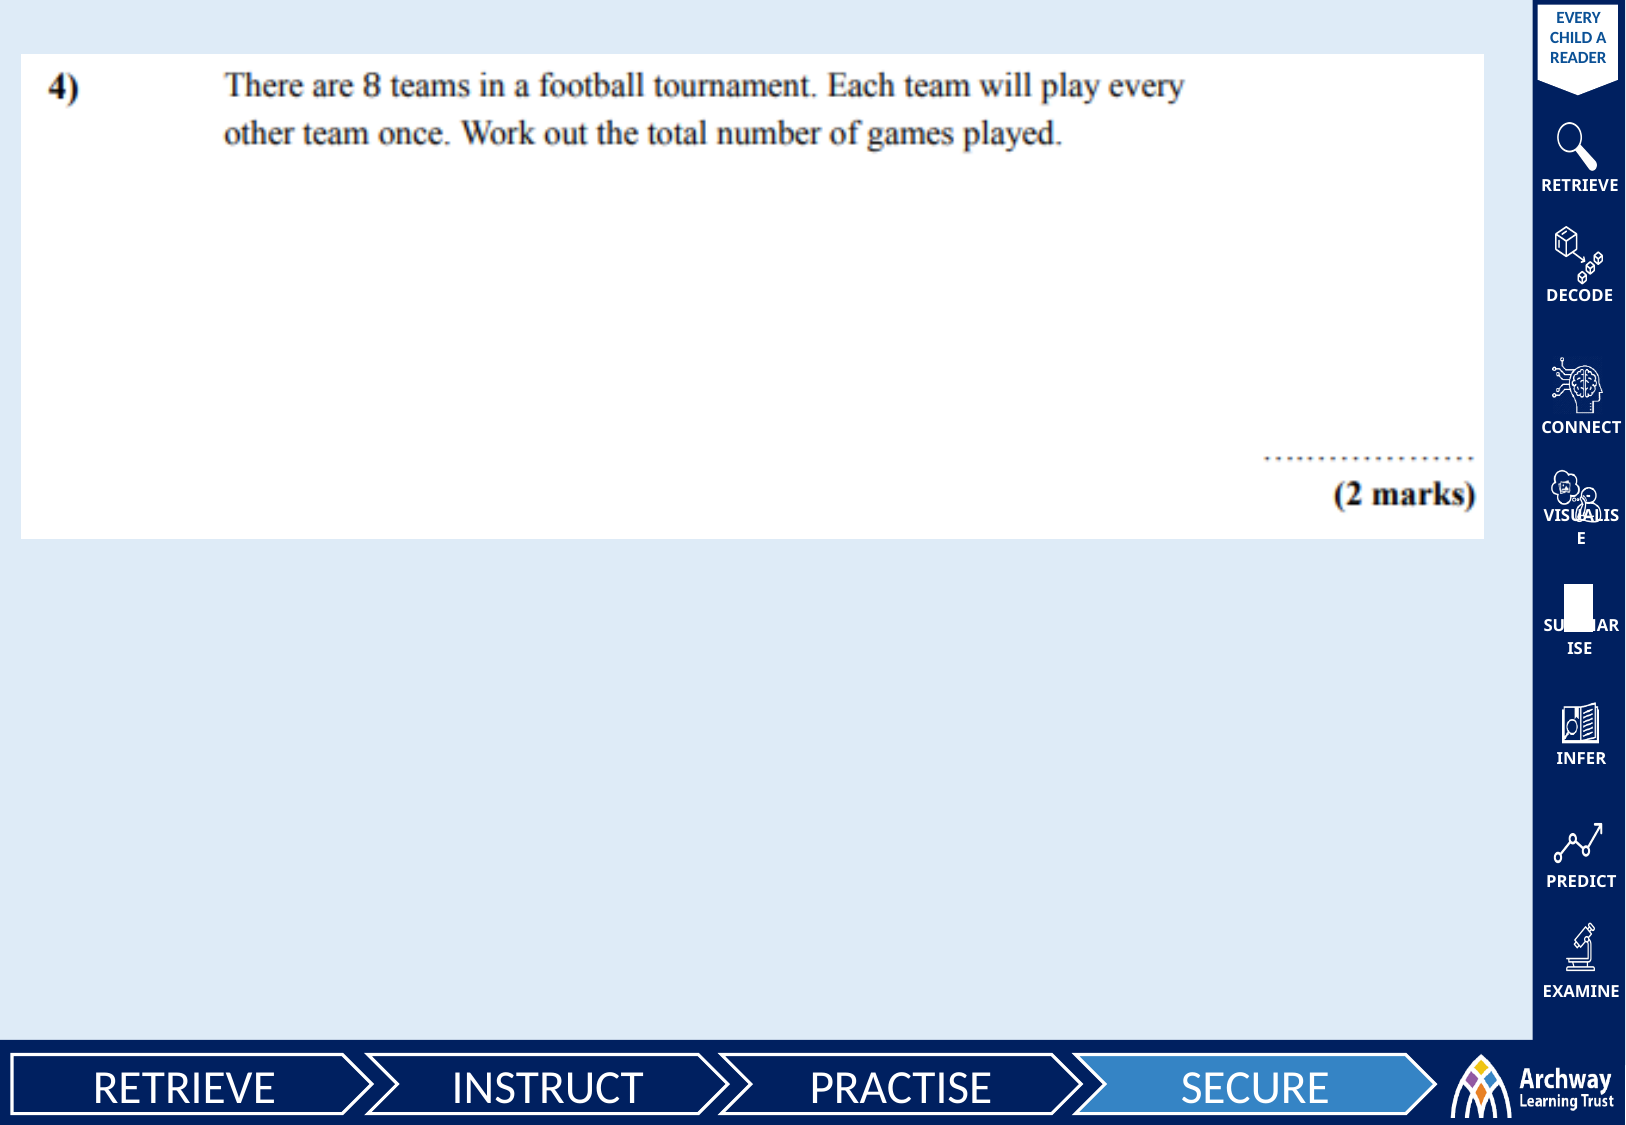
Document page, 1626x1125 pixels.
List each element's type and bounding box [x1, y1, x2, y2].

picture [1449, 1053, 1614, 1118]
picture [20, 54, 1484, 539]
